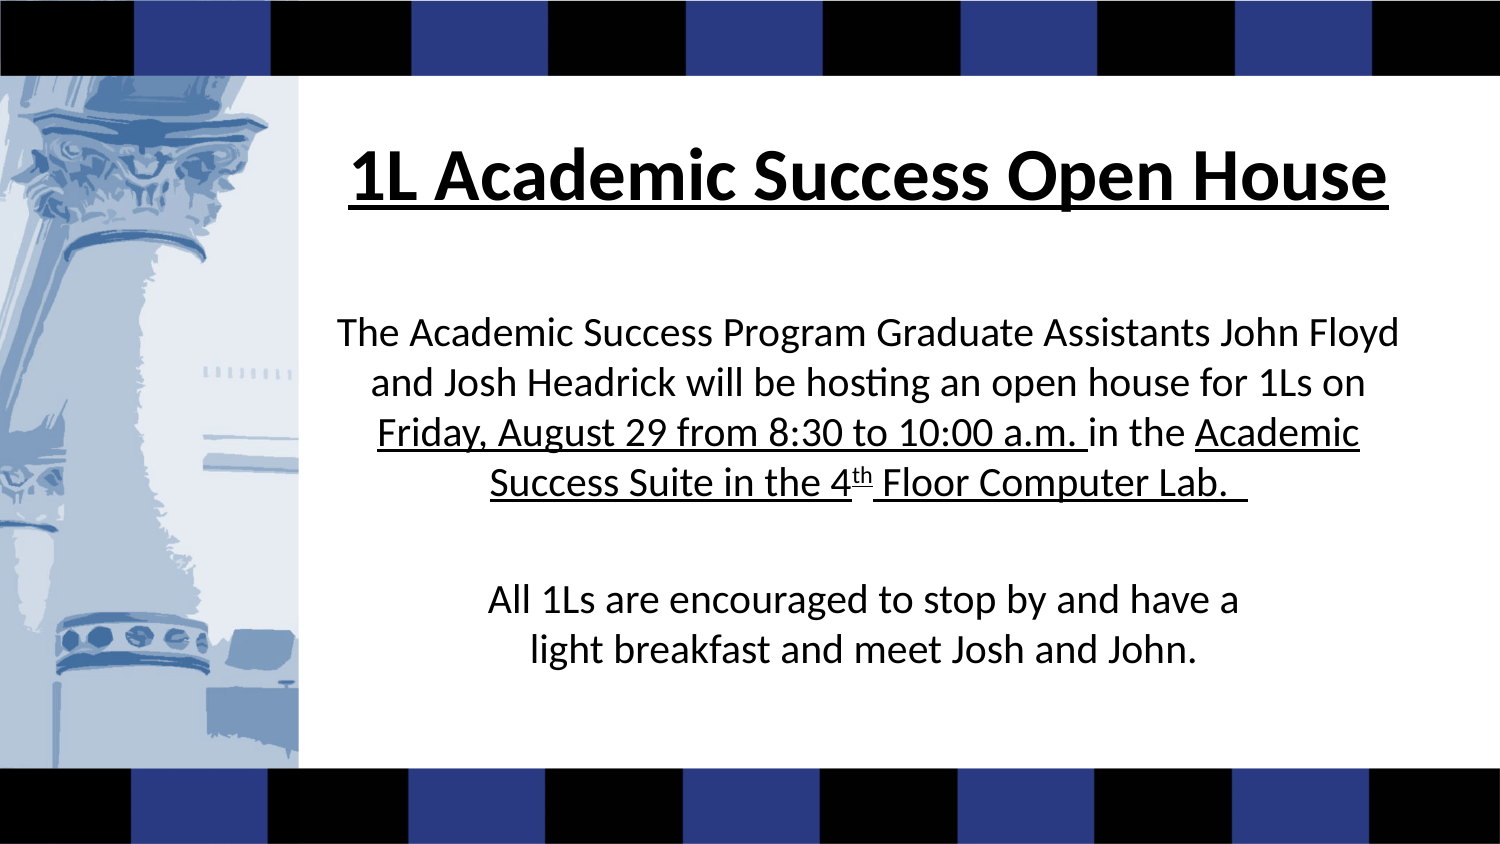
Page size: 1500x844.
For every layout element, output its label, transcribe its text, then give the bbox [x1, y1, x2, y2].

title 1L Academic Success Open House [312, 119, 1425, 222]
picture [0, 769, 1499, 843]
picture [2, 1, 1500, 75]
list The Academic Success Program Graduate Assistants John Floyd and Josh Headrick will be hosting an open house for 1Ls on Friday, August 29 from 8:30 to 10:00 a.m. in the Academic Success Suite in the 4th Floor Computer Lab. All 1Ls are encouraged to stop by and have a light breakfast and meet Josh and John. [312, 296, 1425, 792]
